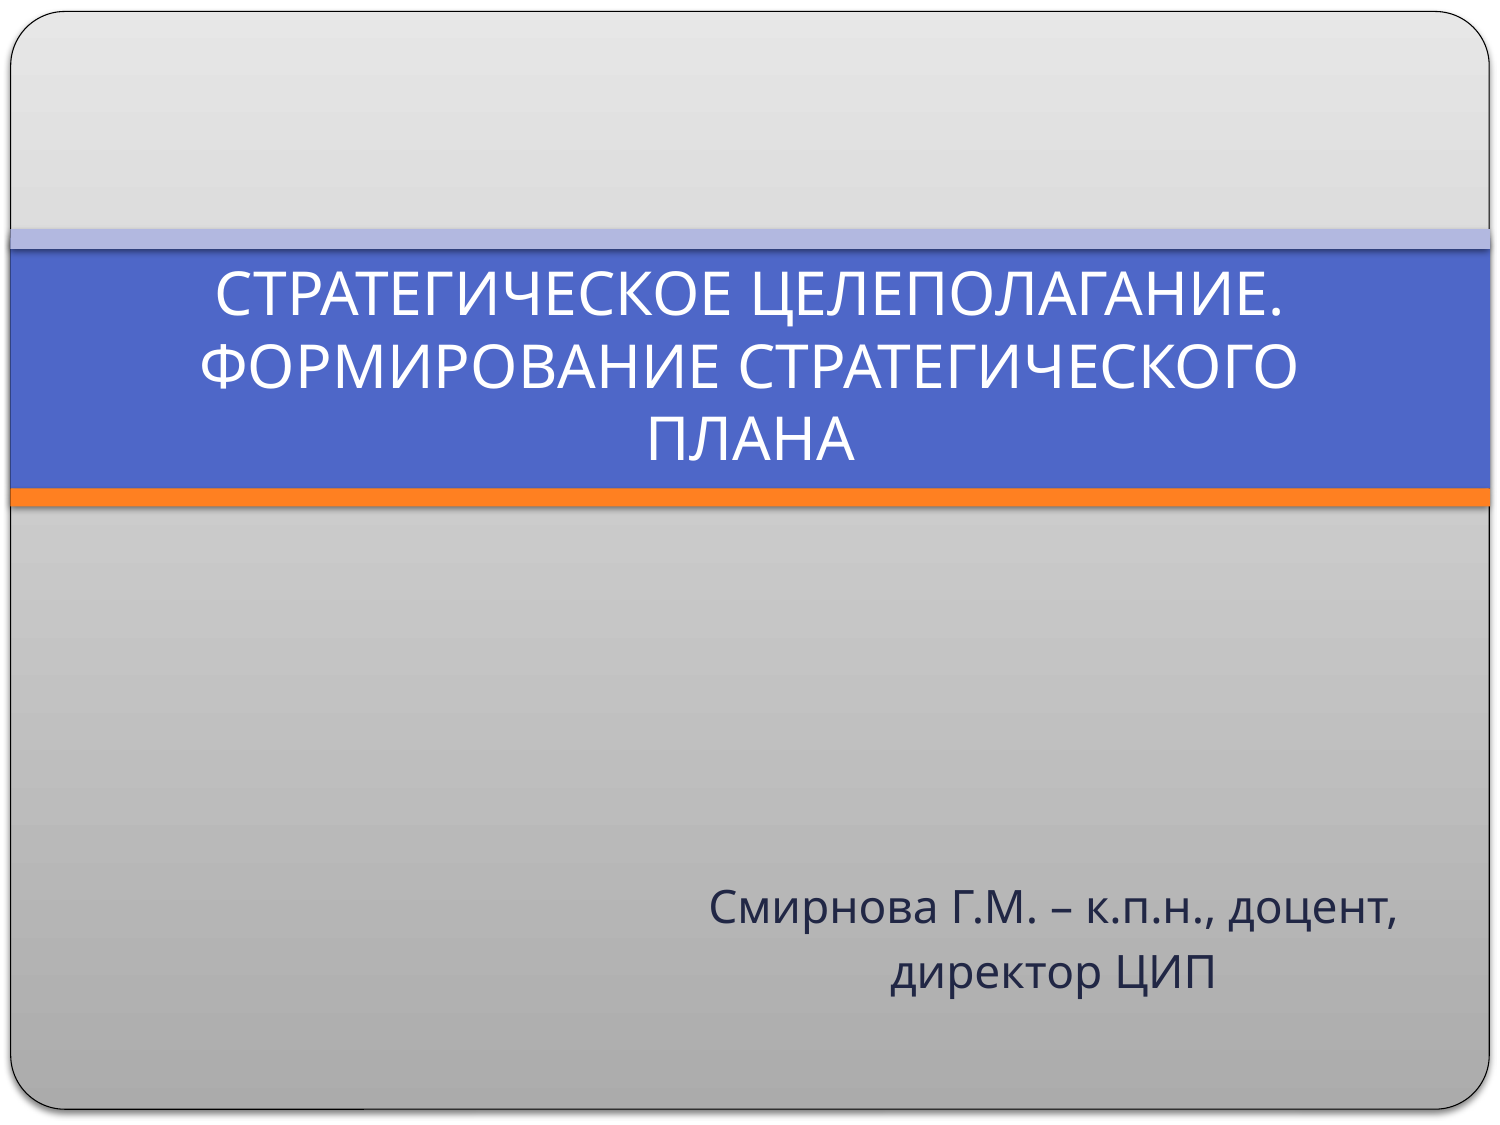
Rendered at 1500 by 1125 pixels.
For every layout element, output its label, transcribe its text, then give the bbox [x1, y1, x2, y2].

subtitle Смирнова Г.М. – к.п.н., доцент, директор ЦИП [655, 869, 1452, 1038]
title СТРАТЕГИЧЕСКОЕ ЦЕЛЕПОЛАГАНИЕ. ФОРМИРОВАНИЕ СТРАТЕГИЧЕСКОГО ПЛАНА [75, 247, 1425, 489]
